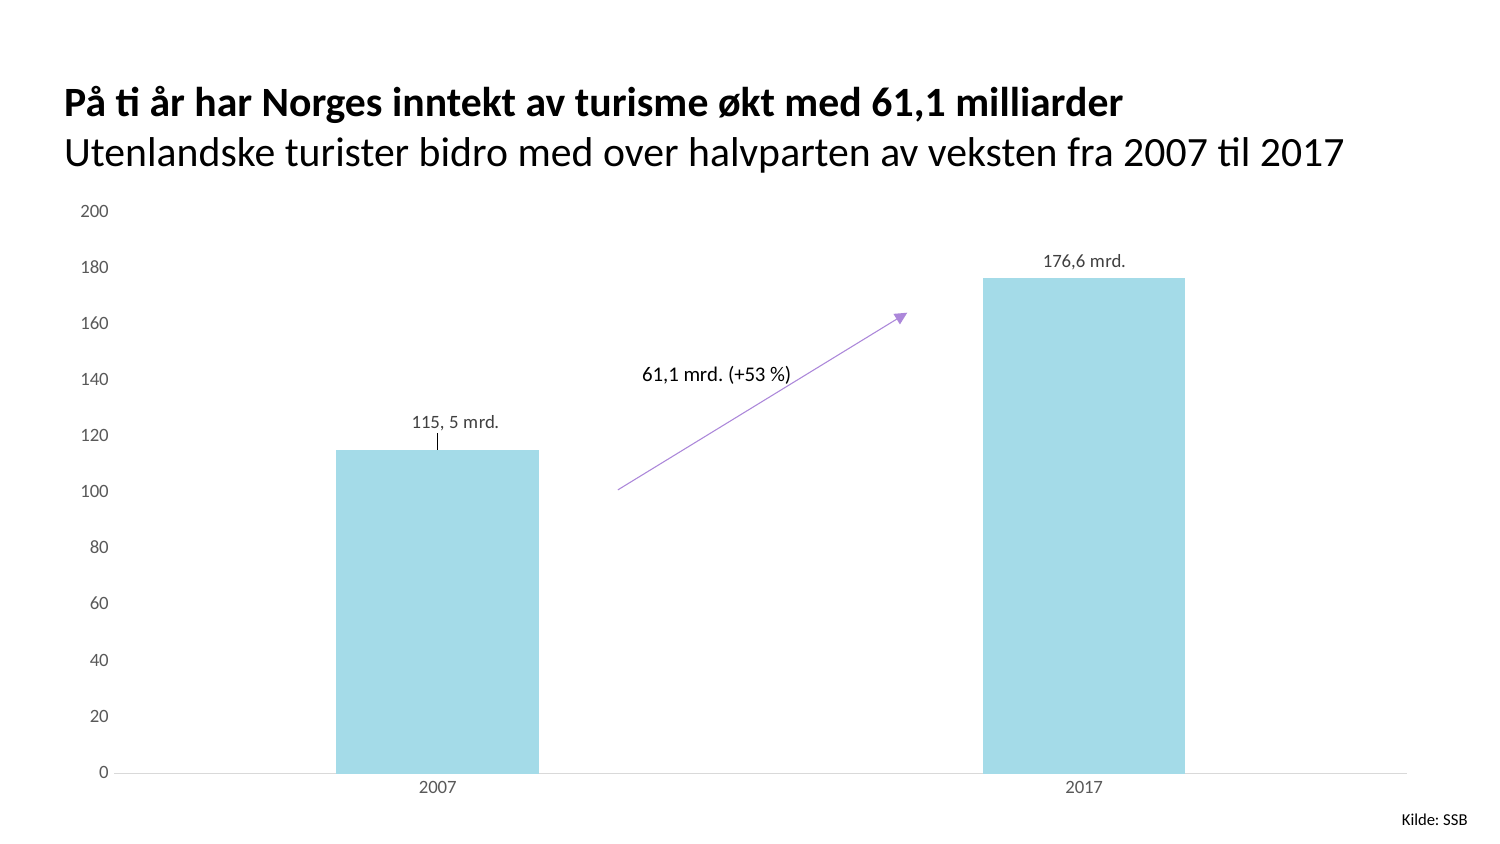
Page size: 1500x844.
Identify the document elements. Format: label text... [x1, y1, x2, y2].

text_box Kilde: SSB [1387, 801, 1483, 837]
chart [52, 190, 1436, 811]
title På ti år har Norges inntekt av turisme økt med 61,1 milliarder Utenlandske turister bidro med over halvparten av veksten fra 2007 til 2017 [64, 74, 1436, 176]
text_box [617, 312, 908, 490]
